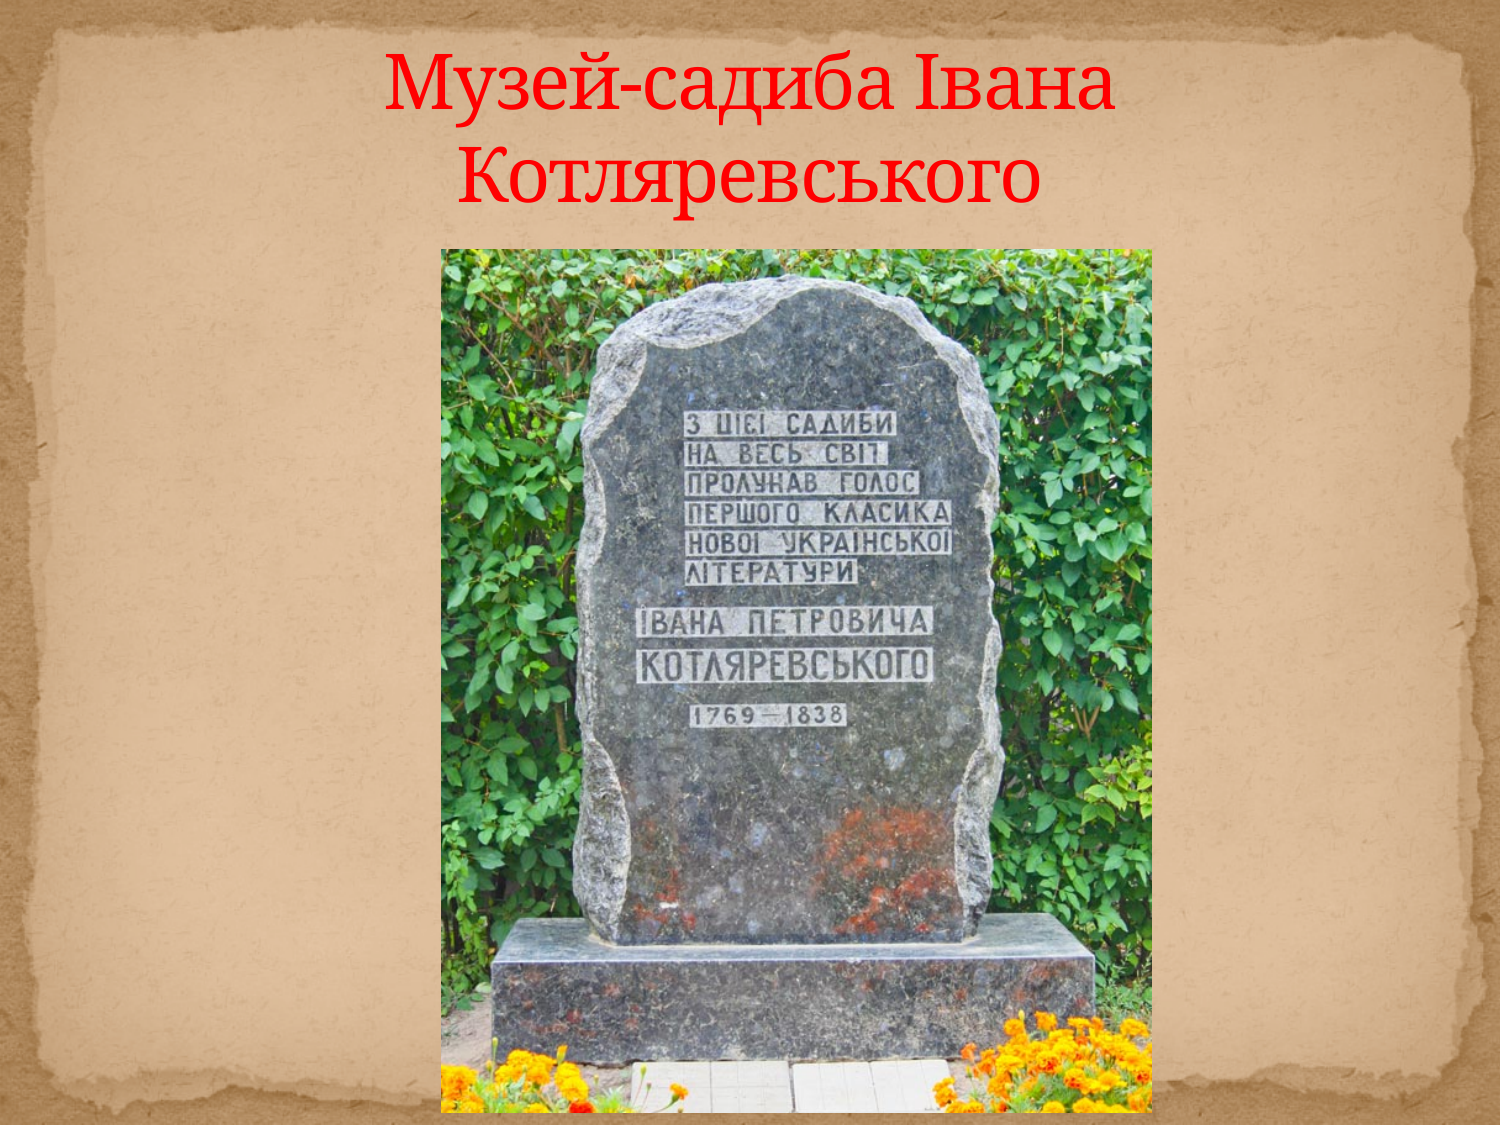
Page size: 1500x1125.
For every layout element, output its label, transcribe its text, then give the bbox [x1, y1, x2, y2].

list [443, 251, 1150, 1113]
title Музей-садиба Івана Котляревського [74, 24, 1425, 225]
